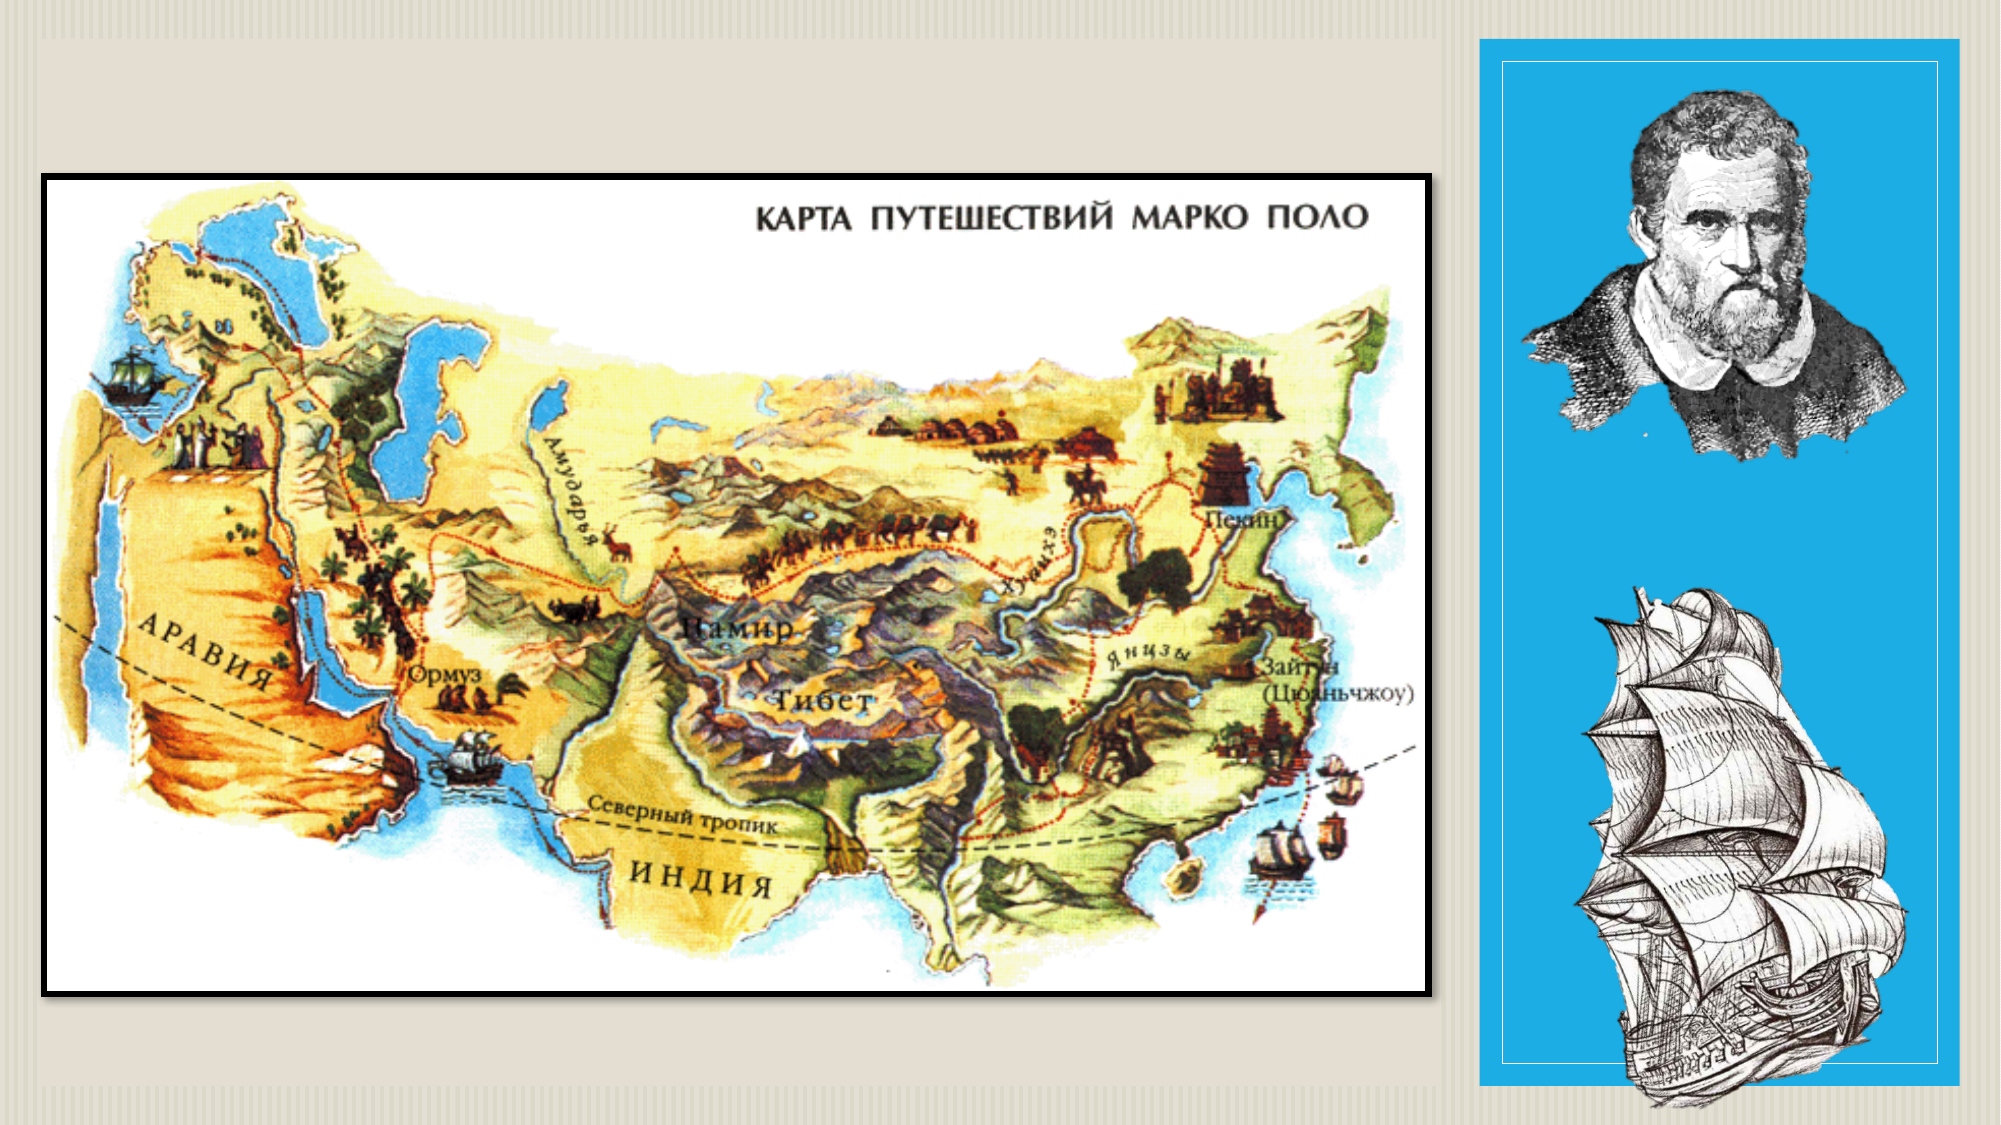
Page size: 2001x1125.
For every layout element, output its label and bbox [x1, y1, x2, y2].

picture [1430, 78, 2001, 1125]
list [46, 179, 1426, 991]
